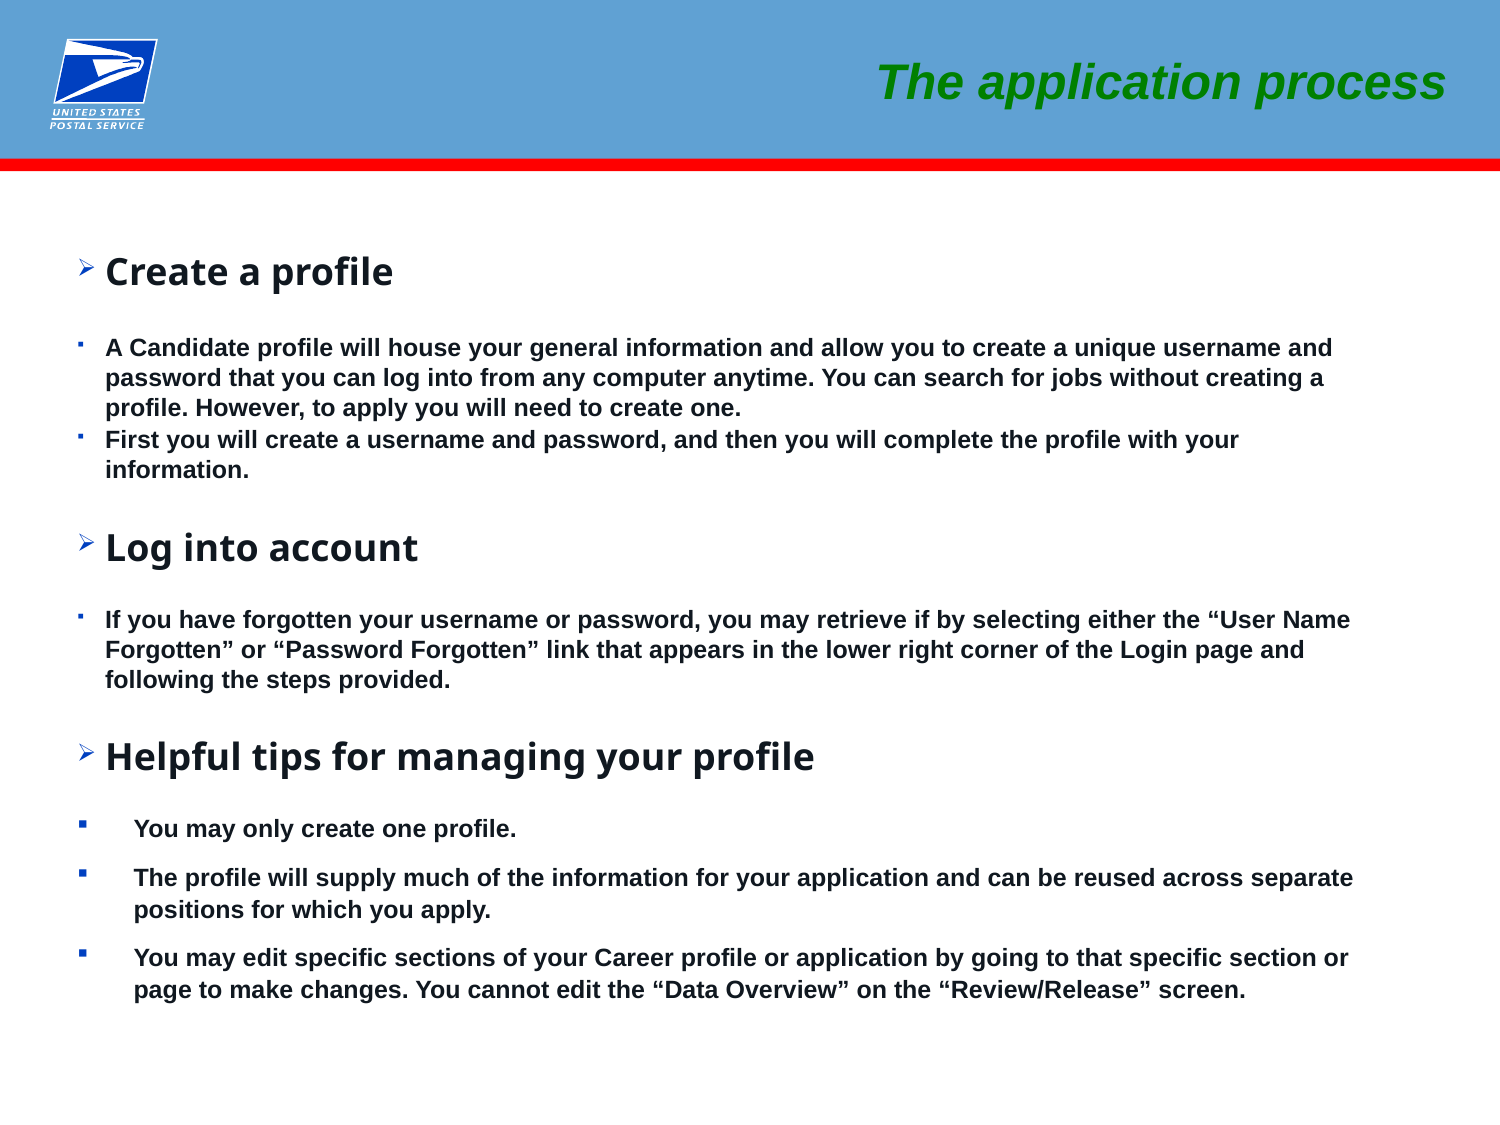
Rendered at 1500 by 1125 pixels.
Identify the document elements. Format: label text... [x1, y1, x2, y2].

text_box The application process [137, 37, 1463, 123]
text_box Create a profile A Candidate profile will house your general information and allow you to create a unique username and password that you can log into from any computer anytime. You can search for jobs without creating a profile. However, to apply you will need to create one. First you will create a username and password, and then you will complete the profile with your information. Log into account If you have forgotten your username or password, you may retrieve if by selecting either the “User Name Forgotten” or “Password Forgotten” link that appears in the lower right corner of the Login page and following the steps provided. Helpful tips for managing your profile You may only create one profile. The profile will supply much of the information for your application and can be reused across separate positions for which you apply. You may edit specific sections of your Career profile or application by going to that specific section or page to make changes. You cannot edit the “Data Overview” on the “Review/Release” screen. [62, 237, 1400, 1012]
